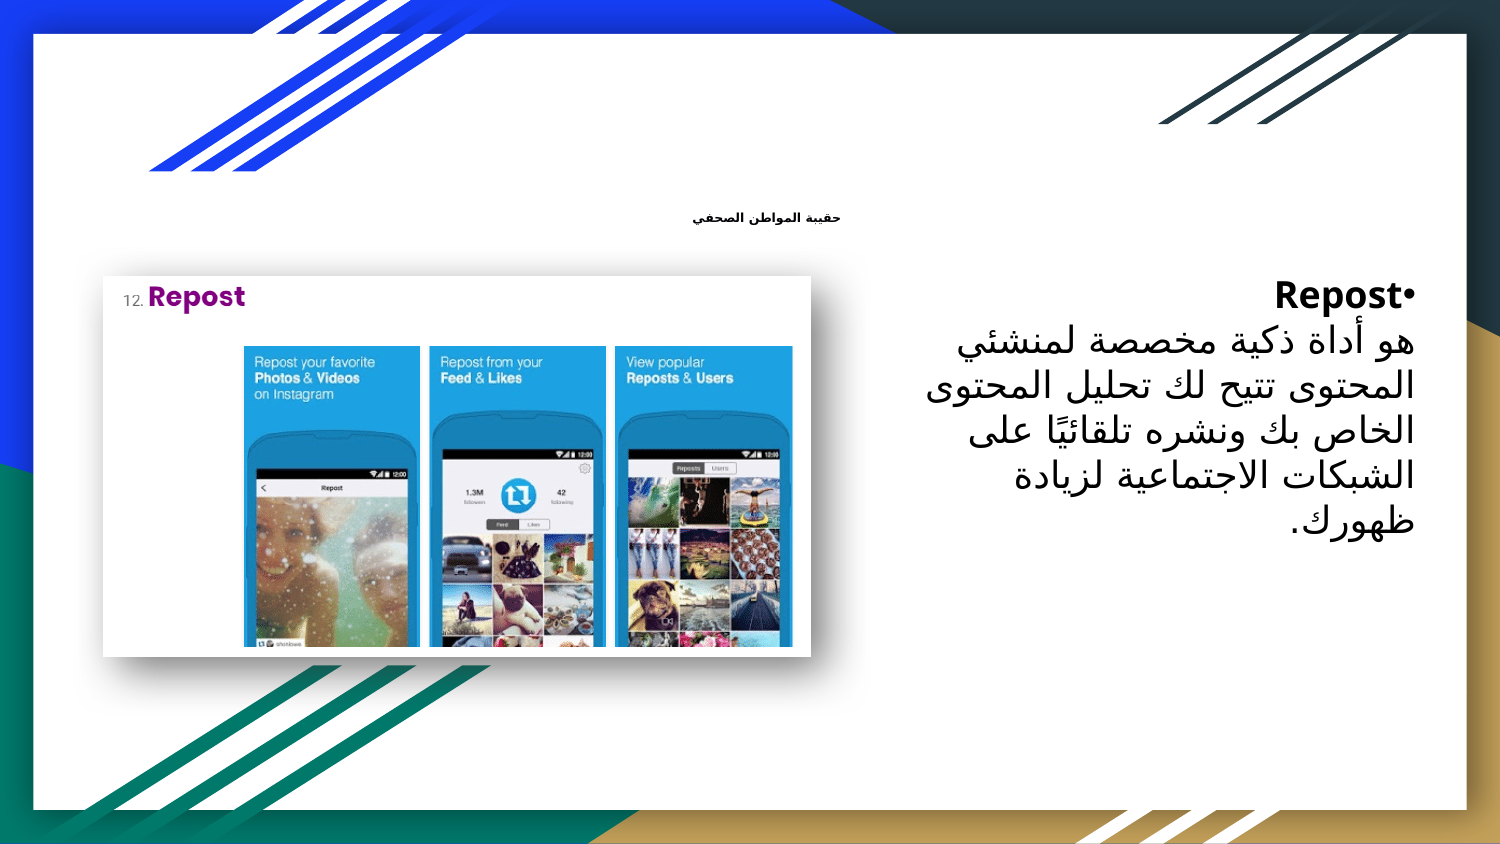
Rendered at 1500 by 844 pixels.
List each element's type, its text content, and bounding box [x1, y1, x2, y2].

title حقيبة المواطن الصحفي [153, 148, 1381, 286]
picture [102, 275, 811, 657]
text_box Repost هو أداة ذكية مخصصة لمنشئي المحتوى تتيح لك تحليل المحتوى الخاص بك ونشره تلقائيًا على الشبكات الاجتماعية لزيادة ظهورك. [870, 256, 1431, 844]
